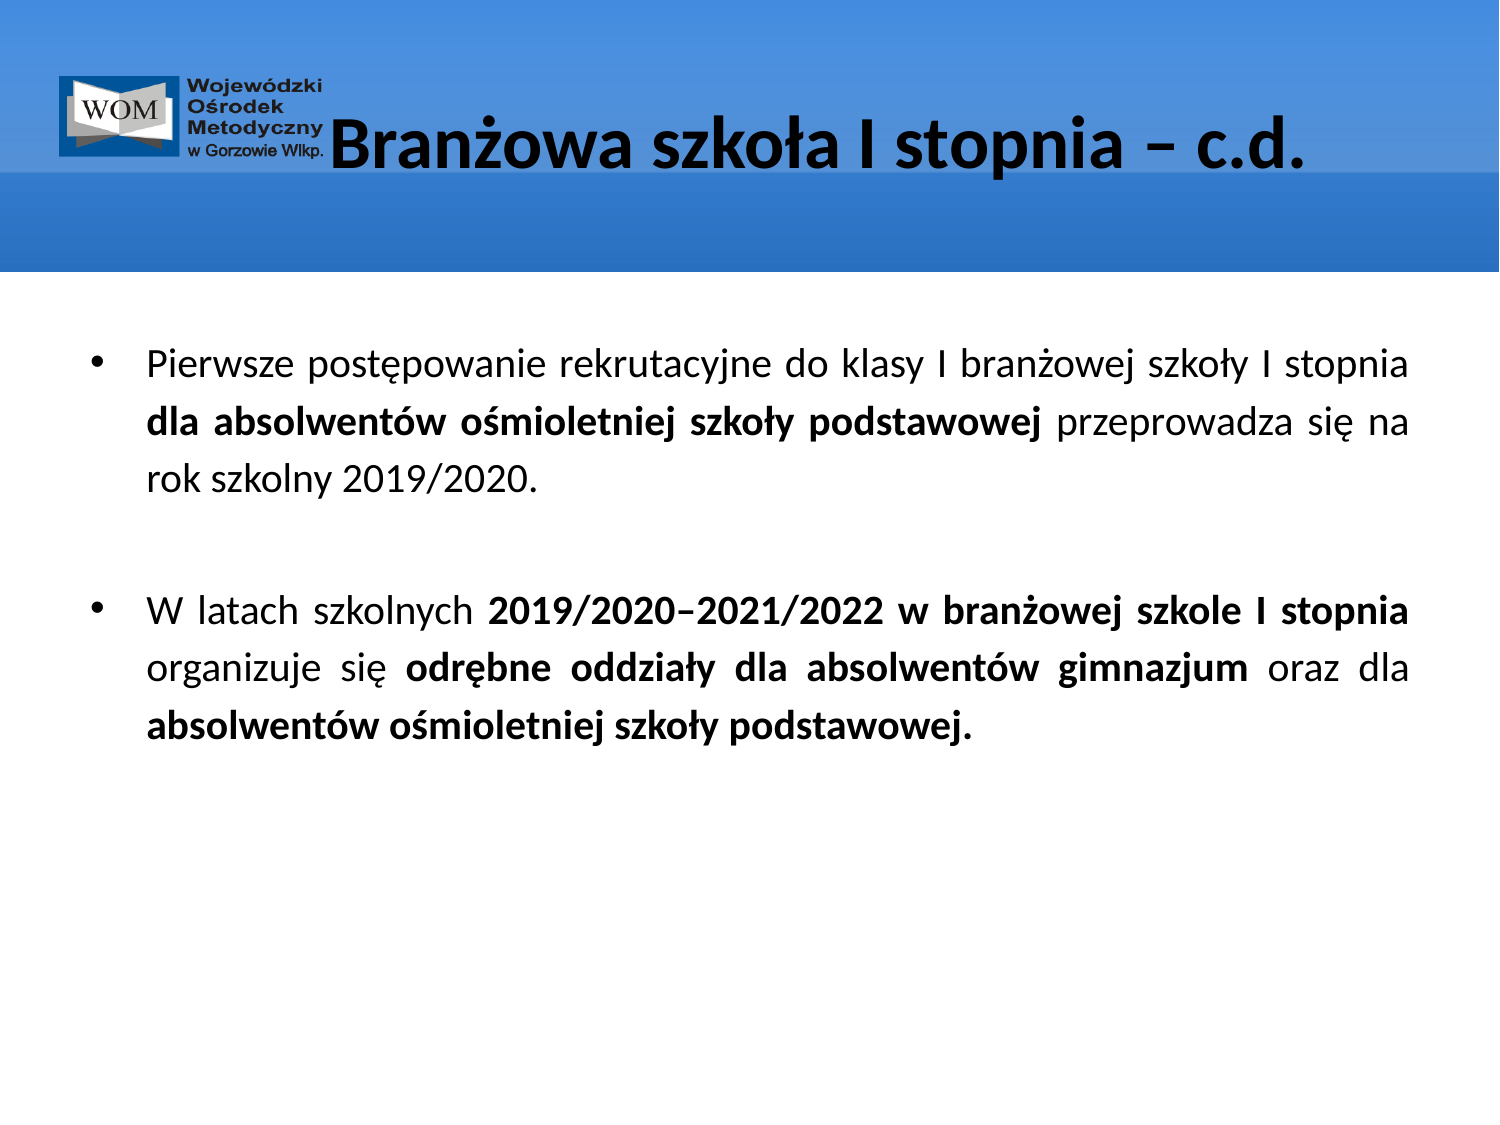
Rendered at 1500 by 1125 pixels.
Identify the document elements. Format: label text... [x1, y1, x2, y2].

title Branżowa szkoła I stopnia – c.d. [144, 45, 1495, 233]
picture [0, 0, 1499, 272]
list Pierwsze postępowanie rekrutacyjne do klasy I branżowej szkoły I stopnia dla absolwentów ośmioletniej szkoły podstawowej przeprowadza się na rok szkolny 2019/2020. W latach szkolnych 2019/2020–2021/2022 w branżowej szkole I stopnia organizuje się odrębne oddziały dla absolwentów gimnazjum oraz dla absolwentów ośmioletniej szkoły podstawowej. [75, 262, 1425, 1005]
